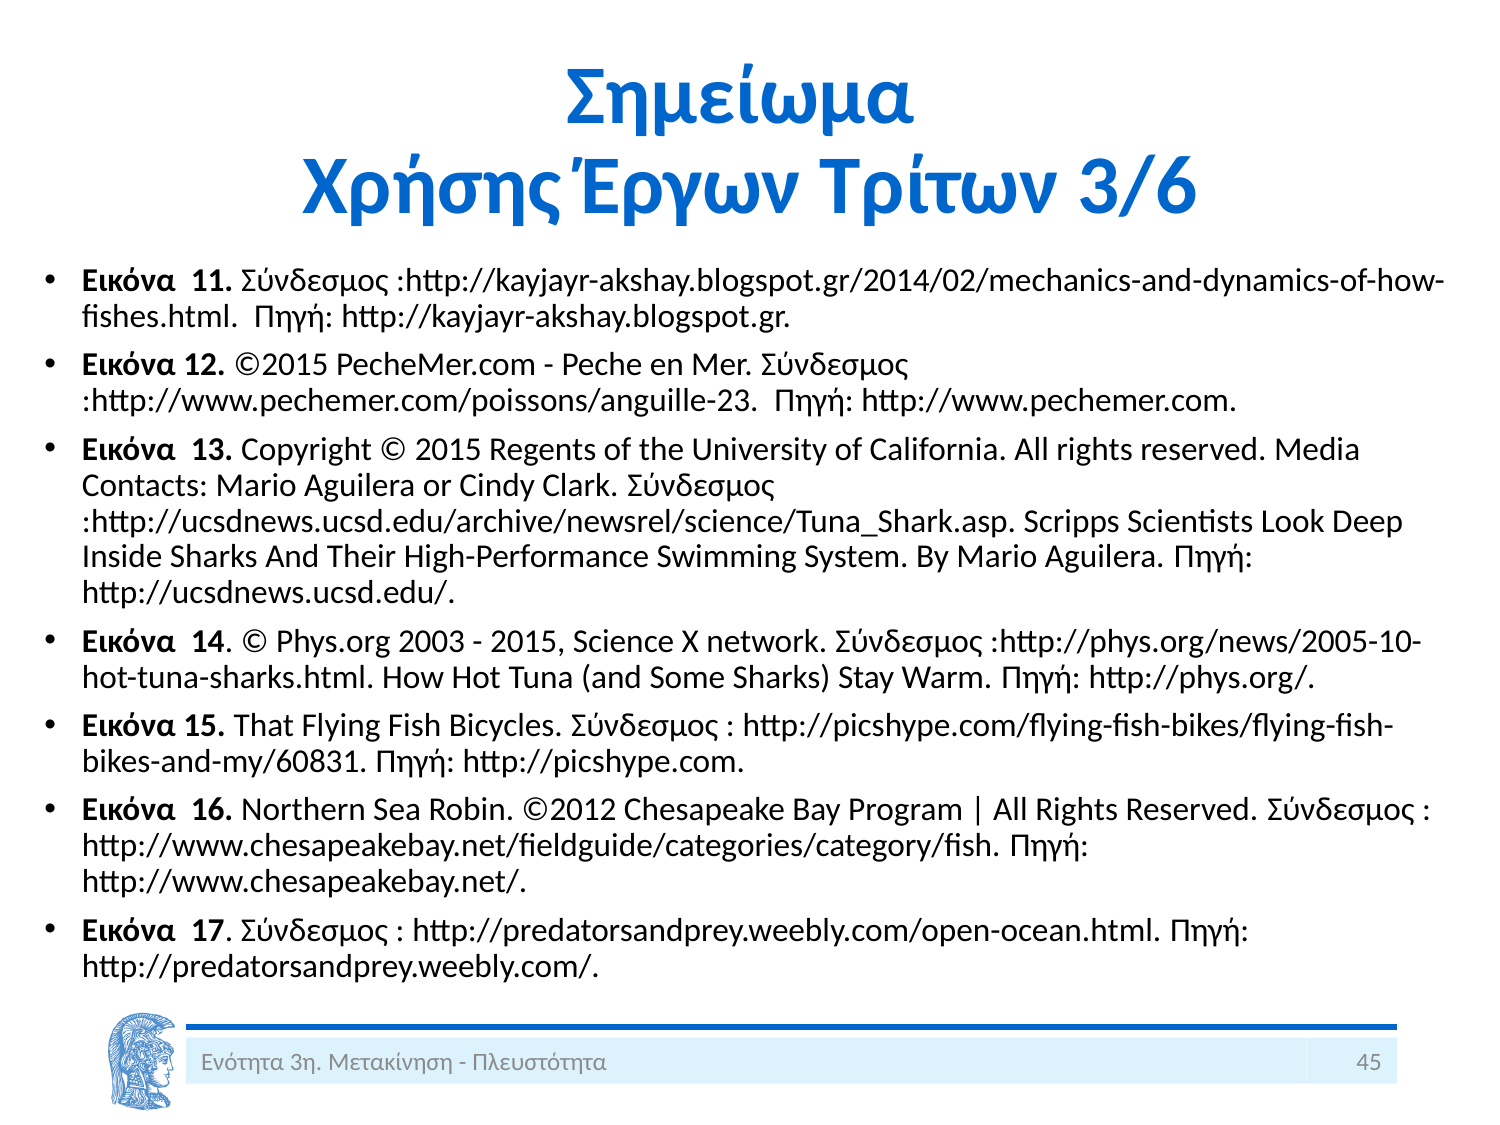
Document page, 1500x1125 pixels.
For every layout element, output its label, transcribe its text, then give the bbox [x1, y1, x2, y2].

footer Ενότητα 3η. Μετακίνηση - Πλευστότητα [186, 1037, 1306, 1084]
list Εικόνα 11. Σύνδεσμος :http://kayjayr-akshay.blogspot.gr/2014/02/mechanics-and-dynamics-of-how-fishes.html. Πηγή: http://kayjayr-akshay.blogspot.gr. Εικόνα 12. ©2015 PecheMer.com - Peche en Mer. Σύνδεσμος :http://www.pechemer.com/poissons/anguille-23. Πηγή: http://www.pechemer.com. Εικόνα 13. Copyright © 2015 Regents of the University of California. All rights reserved. Media Contacts: Mario Aguilera or Cindy Clark. Σύνδεσμος :http://ucsdnews.ucsd.edu/archive/newsrel/science/Tuna_Shark.asp. Scripps Scientists Look Deep Inside Sharks And Their High-Performance Swimming System. By Mario Aguilera. Πηγή: http://ucsdnews.ucsd.edu/. Εικόνα 14. © Phys.org 2003 - 2015, Science X network. Σύνδεσμος :http://phys.org/news/2005-10-hot-tuna-sharks.html. How Hot Tuna (and Some Sharks) Stay Warm. Πηγή: http://phys.org/. Εικόνα 15. That Flying Fish Bicycles. Σύνδεσμος : http://picshype.com/flying-fish-bikes/flying-fish-bikes-and-my/60831. Πηγή: http://picshype.com. Εικόνα 16. Northern Sea Robin. ©2012 Chesapeake Bay Program | All Rights Reserved. Σύνδεσμος : http://www.chesapeakebay.net/fieldguide/categories/category/fish. Πηγή: http://www.chesapeakebay.net/. Εικόνα 17. Σύνδεσμος : http://predatorsandprey.weebly.com/open-ocean.html. Πηγή: http://predatorsandprey.weebly.com/. [29, 255, 1483, 998]
slide_number 45 [1306, 1037, 1397, 1084]
title Σημείωμα Χρήσης Έργων Τρίτων 3/6 [0, 47, 1500, 236]
picture [103, 1011, 186, 1114]
